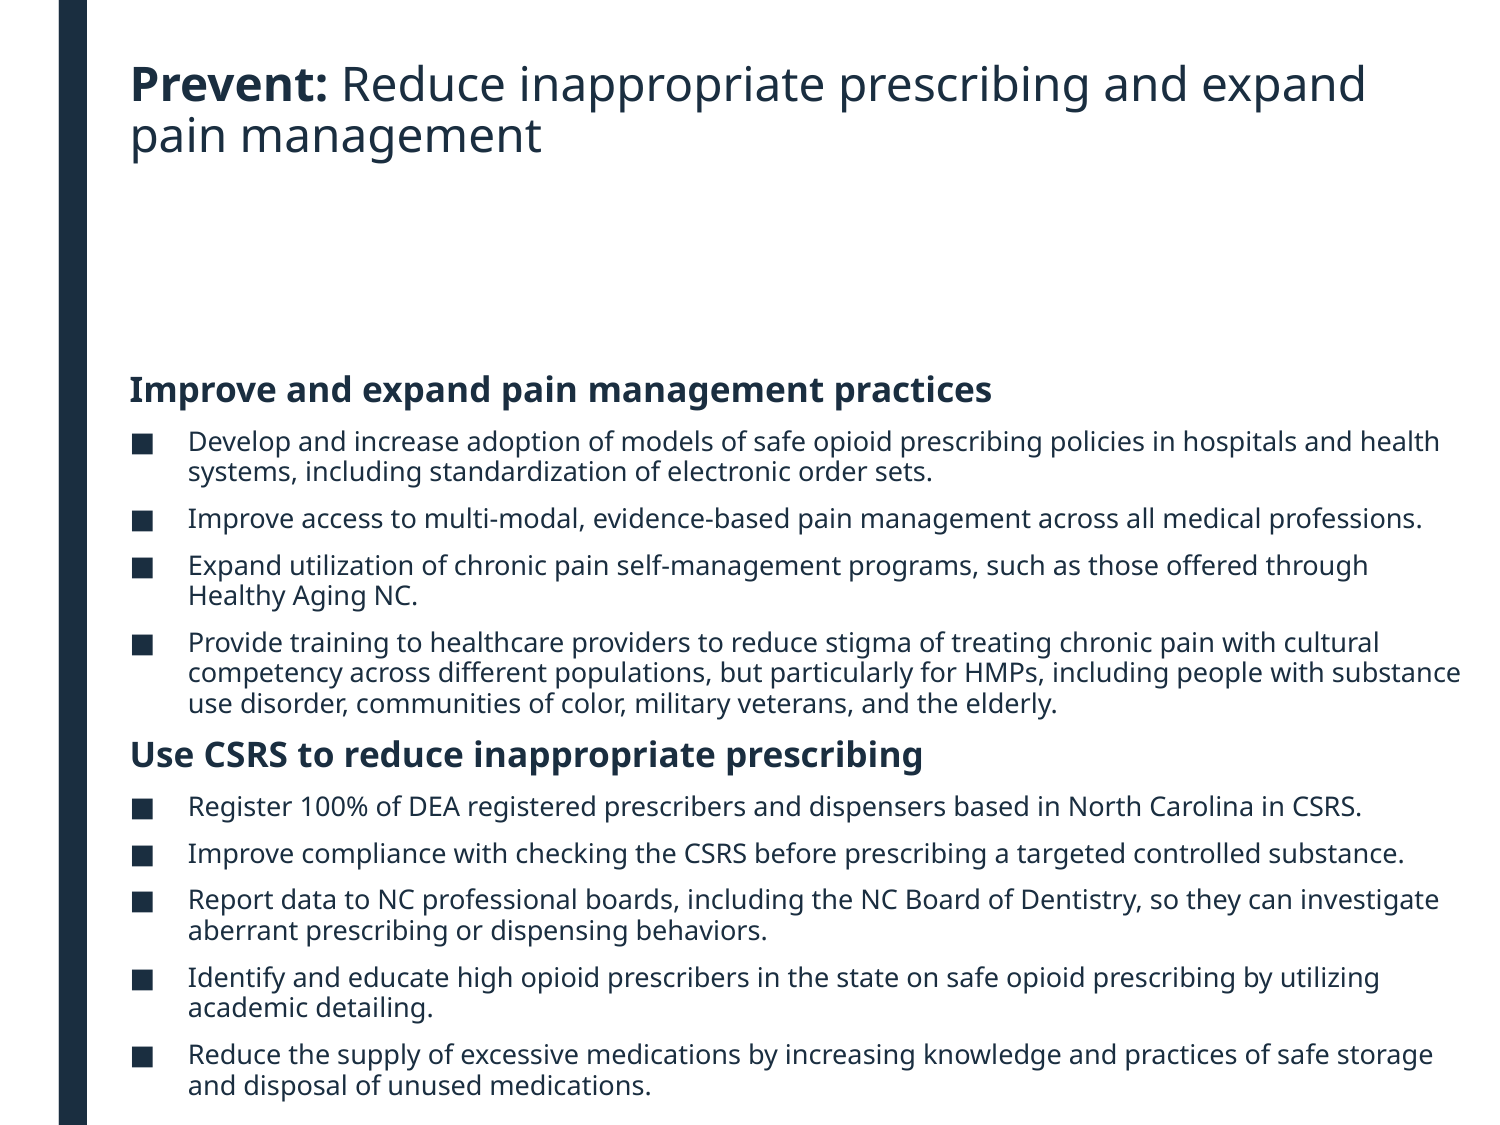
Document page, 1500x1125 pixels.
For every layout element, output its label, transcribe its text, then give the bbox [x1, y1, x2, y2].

list Improve and expand pain management practices Develop and increase adoption of models of safe opioid prescribing policies in hospitals and health systems, including standardization of electronic order sets. Improve access to multi-modal, evidence-based pain management across all medical professions. Expand utilization of chronic pain self-management programs, such as those offered through Healthy Aging NC. Provide training to healthcare providers to reduce stigma of treating chronic pain with cultural competency across different populations, but particularly for HMPs, including people with substance use disorder, communities of color, military veterans, and the elderly. Use CSRS to reduce inappropriate prescribing Register 100% of DEA registered prescribers and dispensers based in North Carolina in CSRS. Improve compliance with checking the CSRS before prescribing a targeted controlled substance. Report data to NC professional boards, including the NC Board of Dentistry, so they can investigate aberrant prescribing or dispensing behaviors. Identify and educate high opioid prescribers in the state on safe opioid prescribing by utilizing academic detailing. Reduce the supply of excessive medications by increasing knowledge and practices of safe storage and disposal of unused medications. [114, 363, 1478, 1125]
title Prevent: Reduce inappropriate prescribing and expand pain management [114, 53, 1407, 173]
